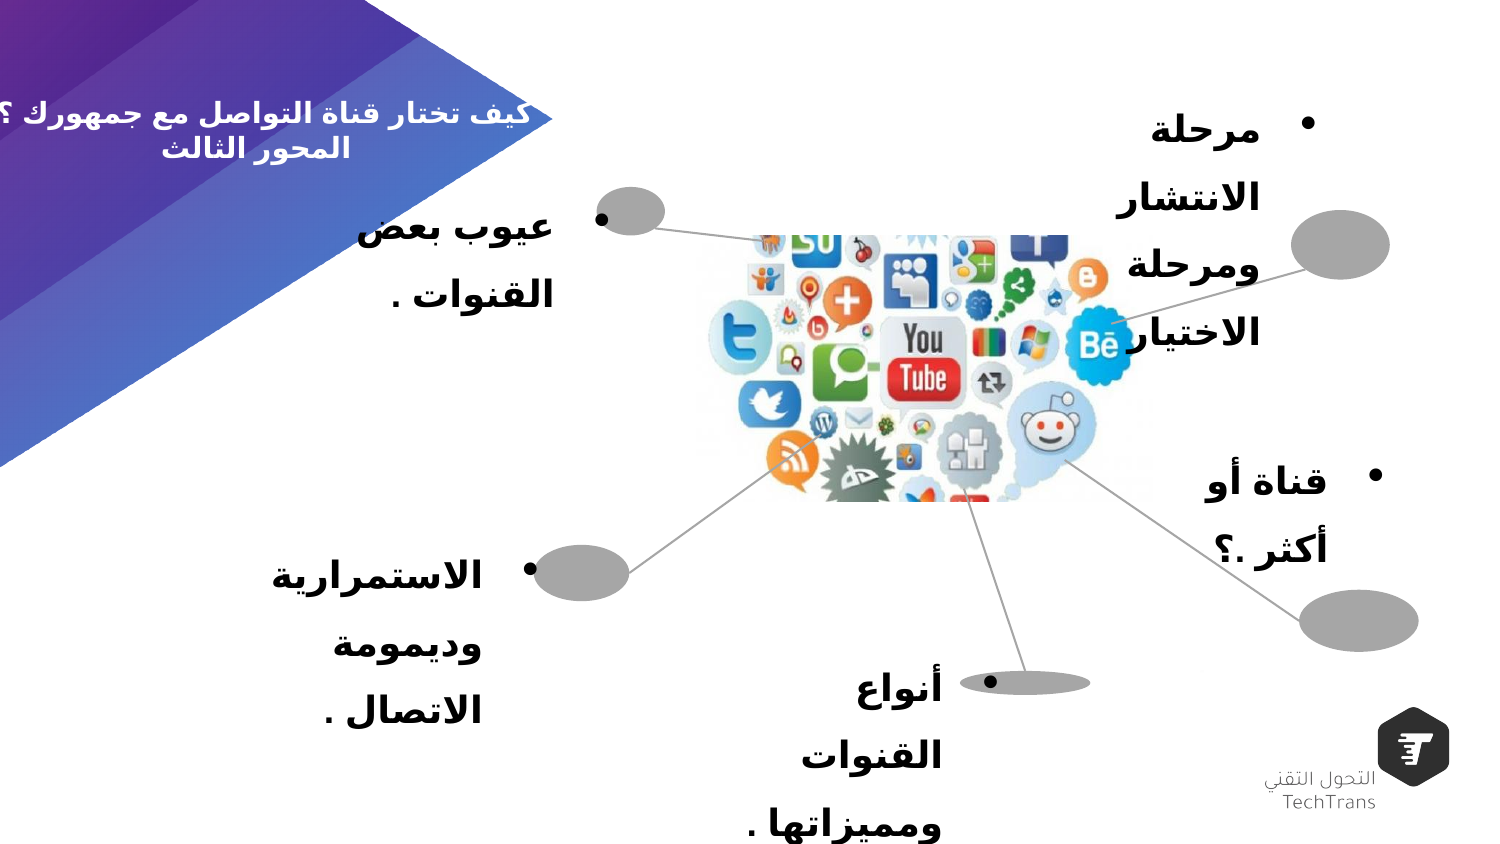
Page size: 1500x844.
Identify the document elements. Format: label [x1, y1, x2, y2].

picture [1200, 661, 1500, 844]
text_box [1043, 75, 1391, 324]
text_box [149, 434, 822, 688]
text_box [1064, 426, 1419, 653]
picture [0, 0, 1153, 564]
text_box [698, 488, 1091, 778]
text_box [306, 171, 764, 349]
